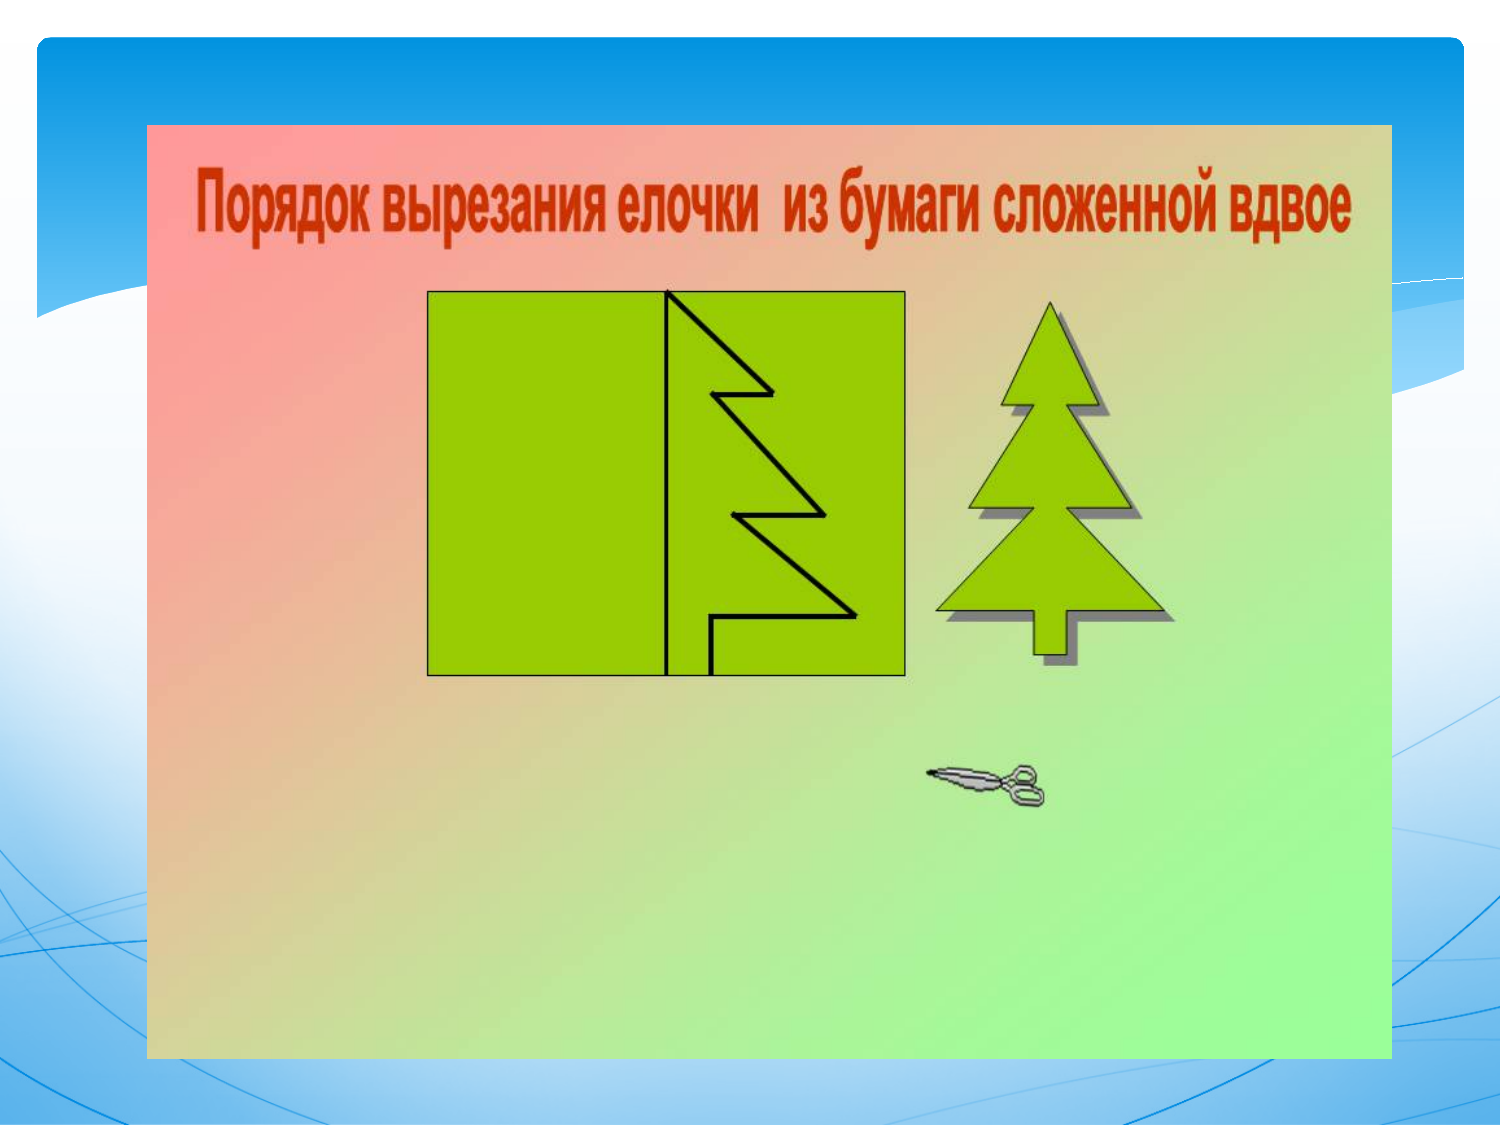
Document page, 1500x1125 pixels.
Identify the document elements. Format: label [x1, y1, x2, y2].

list [147, 125, 1393, 1059]
